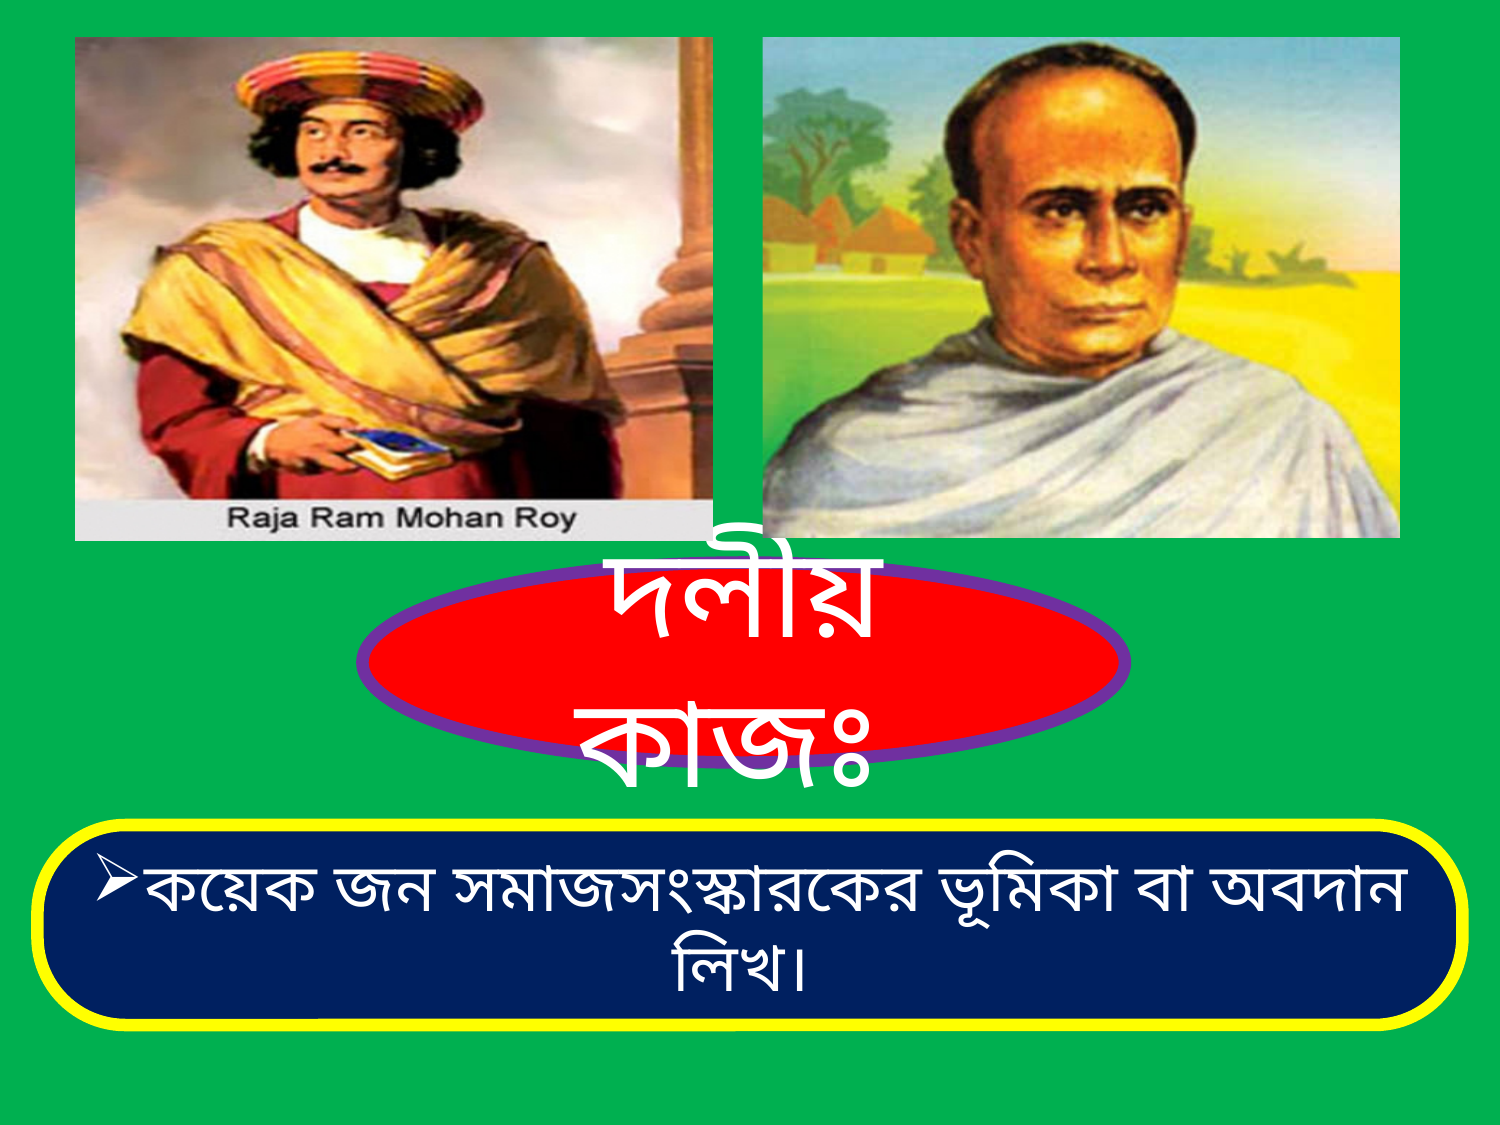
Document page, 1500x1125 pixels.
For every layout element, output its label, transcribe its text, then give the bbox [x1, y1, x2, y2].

text_box কয়েক জন সমাজসংস্কারকের ভূমিকা বা অবদান লিখ। [35, 822, 1465, 1028]
picture [762, 37, 1401, 538]
text_box দলীয় কাজঃ [360, 560, 1128, 765]
picture [74, 37, 713, 541]
